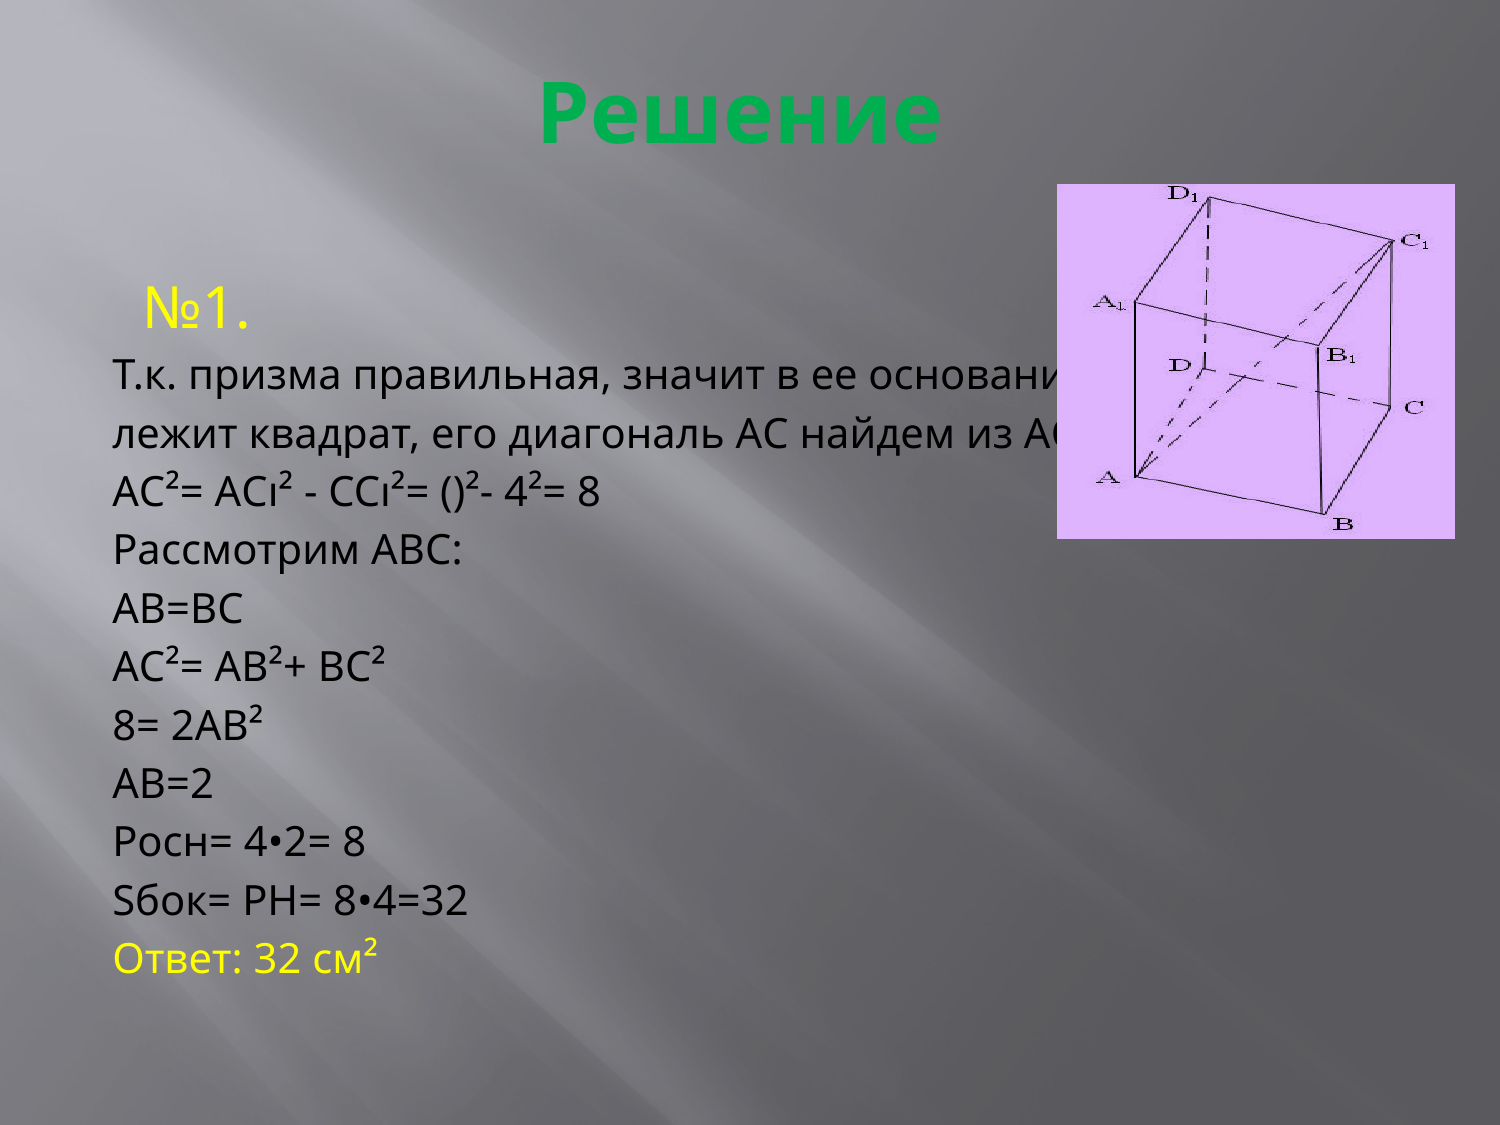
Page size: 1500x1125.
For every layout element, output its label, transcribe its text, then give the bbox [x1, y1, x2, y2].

title Решение [64, 30, 1415, 188]
picture [1056, 184, 1455, 540]
